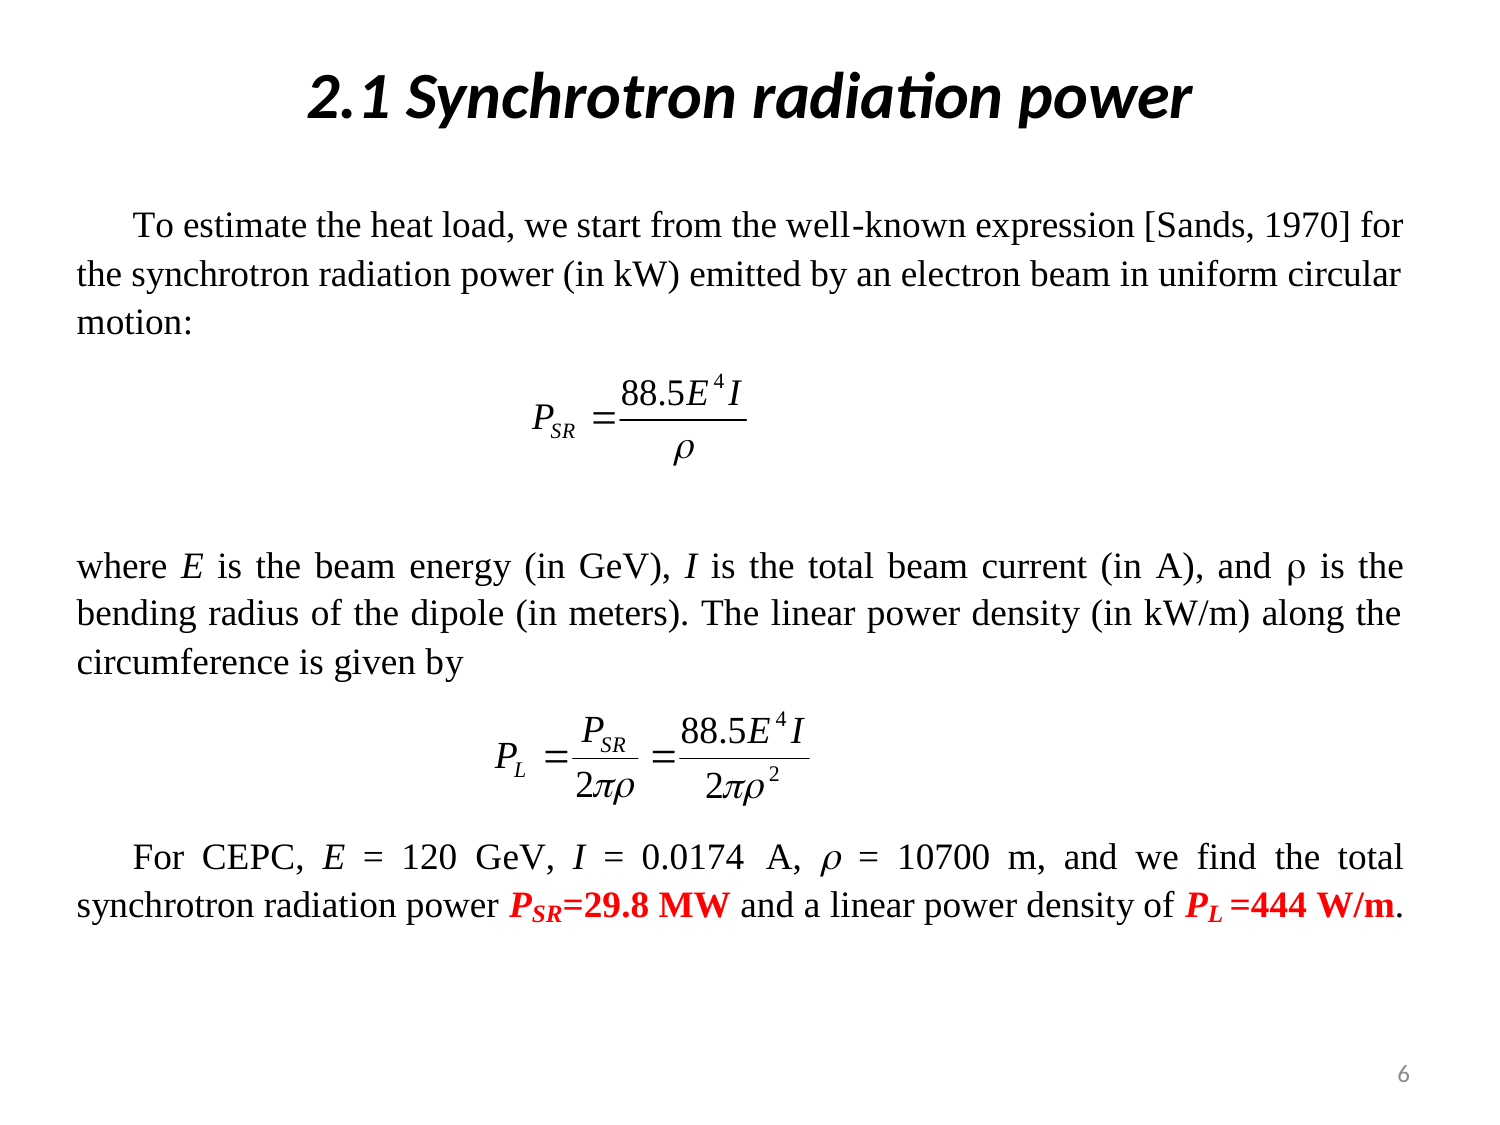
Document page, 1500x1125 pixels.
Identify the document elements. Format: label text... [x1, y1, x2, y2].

title 2.1 Synchrotron radiation power [75, 45, 1425, 185]
picture [76, 199, 1405, 929]
slide_number 6 [1074, 1042, 1425, 1103]
